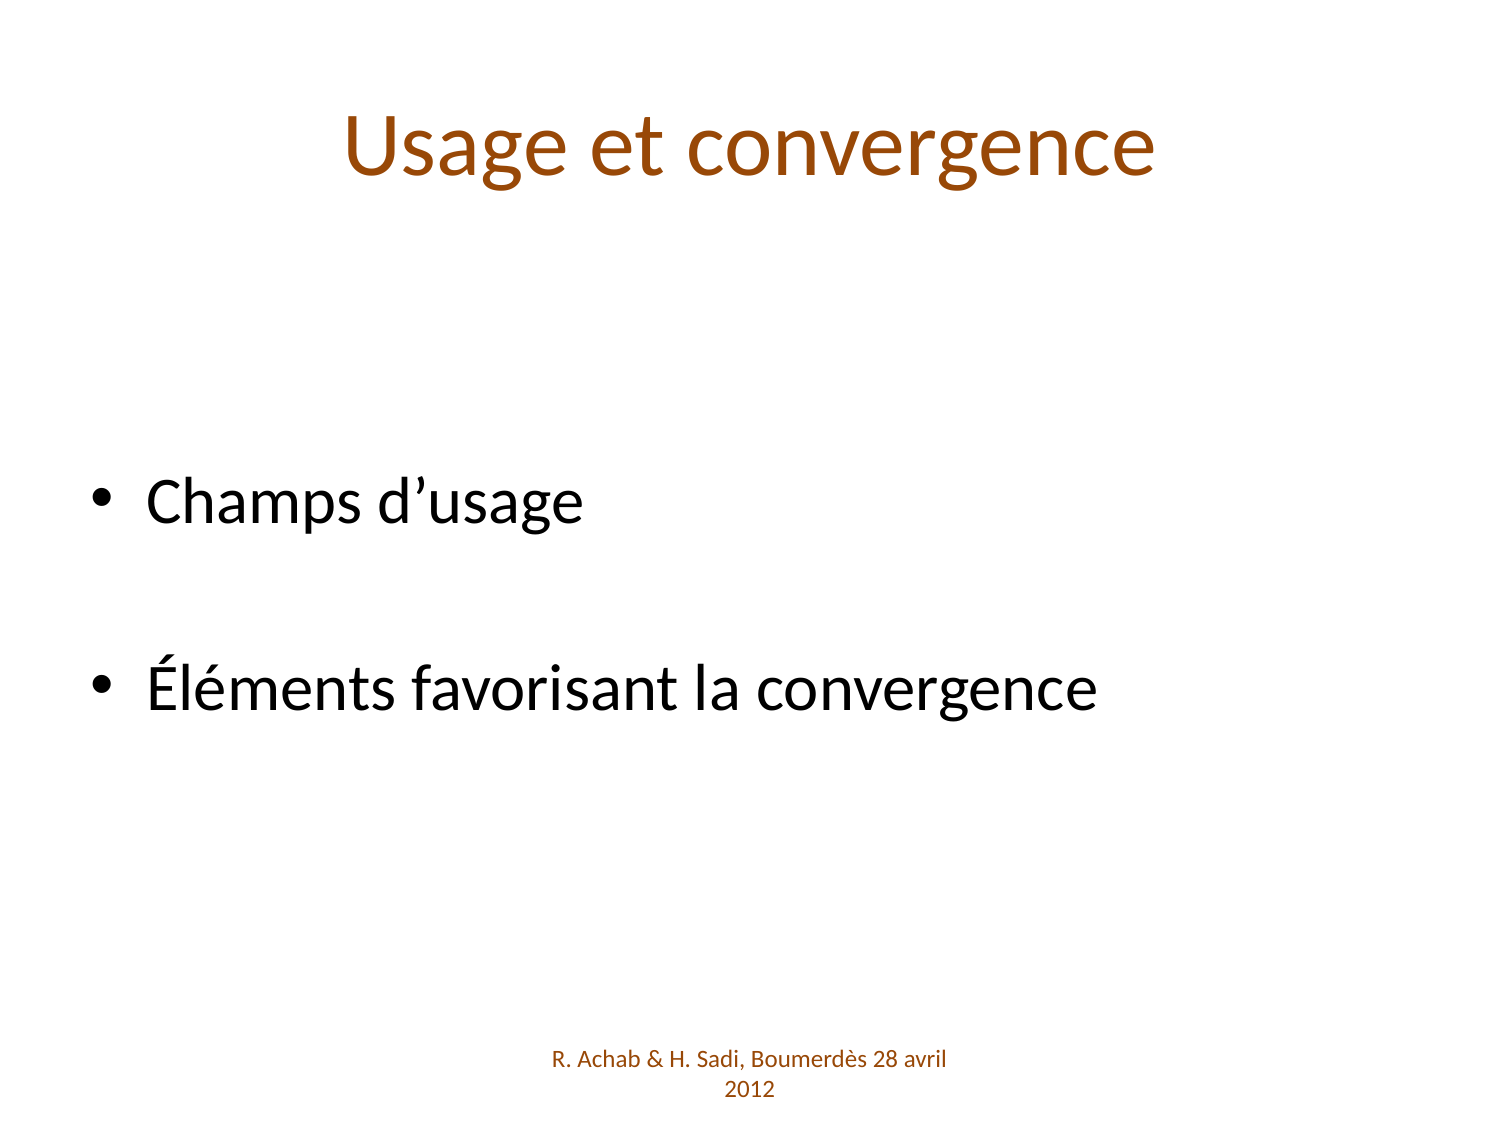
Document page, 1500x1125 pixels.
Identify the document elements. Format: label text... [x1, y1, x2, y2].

list Champs d’usage Éléments favorisant la convergence [75, 262, 1425, 1005]
footer R. Achab & H. Sadi, Boumerdès 28 avril 2012 [512, 1042, 988, 1103]
title Usage et convergence [75, 45, 1425, 233]
